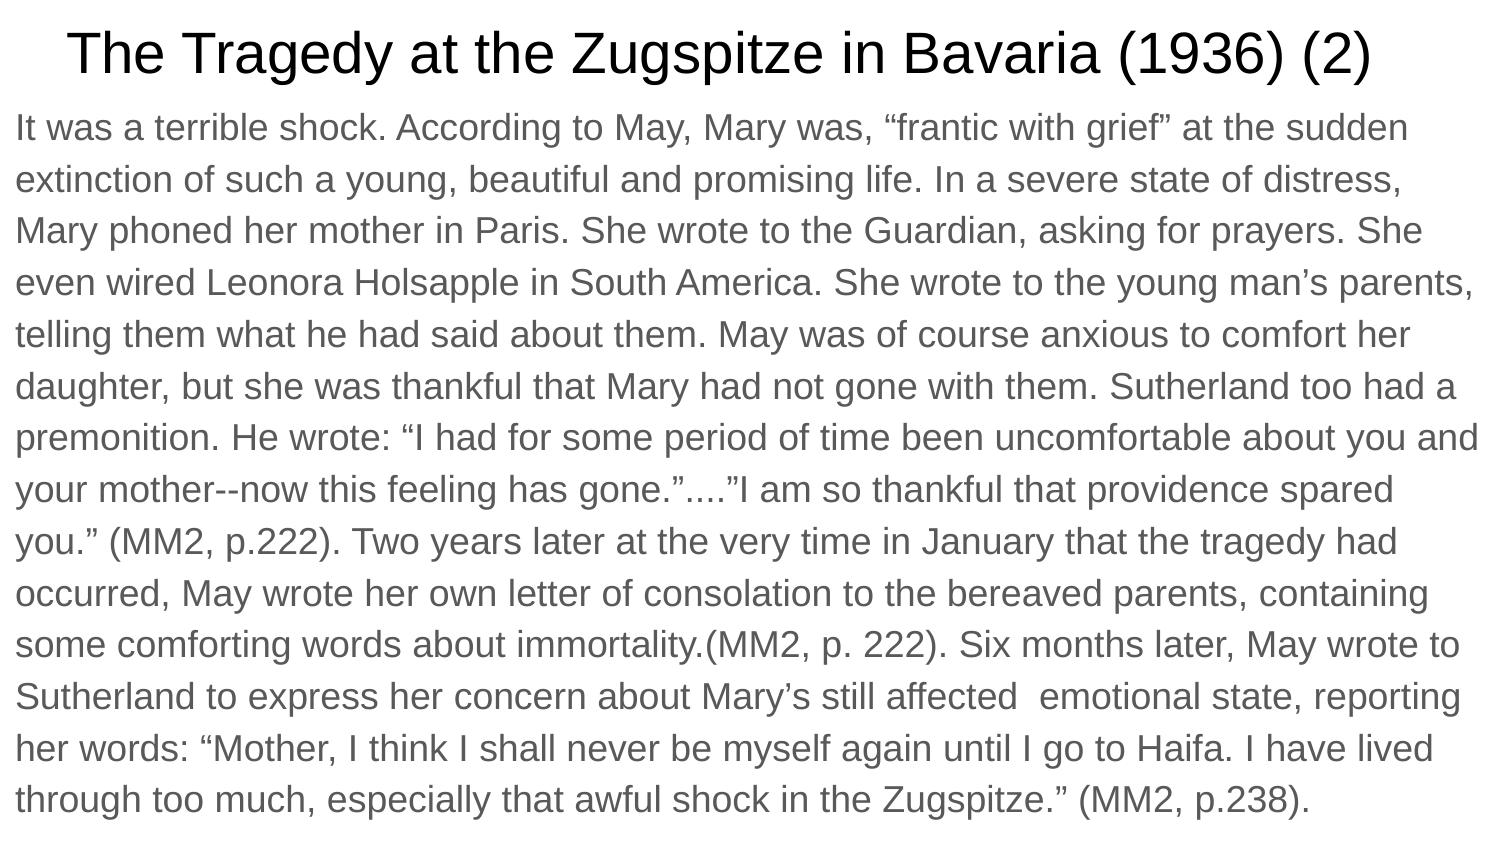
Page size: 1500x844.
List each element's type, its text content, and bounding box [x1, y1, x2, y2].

title The Tragedy at the Zugspitze in Bavaria (1936) (2) [51, 0, 1449, 81]
list It was a terrible shock. According to May, Mary was, “frantic with grief” at the sudden extinction of such a young, beautiful and promising life. In a severe state of distress, Mary phoned her mother in Paris. She wrote to the Guardian, asking for prayers. She even wired Leonora Holsapple in South America. She wrote to the young man’s parents, telling them what he had said about them. May was of course anxious to comfort her daughter, but she was thankful that Mary had not gone with them. Sutherland too had a premonition. He wrote: “I had for some period of time been uncomfortable about you and your mother--now this feeling has gone.”....”I am so thankful that providence spared you.” (MM2, p.222). Two years later at the very time in January that the tragedy had occurred, May wrote her own letter of consolation to the bereaved parents, containing some comforting words about immortality.(MM2, p. 222). Six months later, May wrote to Sutherland to express her concern about Mary’s still affected emotional state, reporting her words: “Mother, I think I shall never be myself again until I go to Haifa. I have lived through too much, especially that awful shock in the Zugspitze.” (MM2, p.238). [0, 81, 1500, 844]
